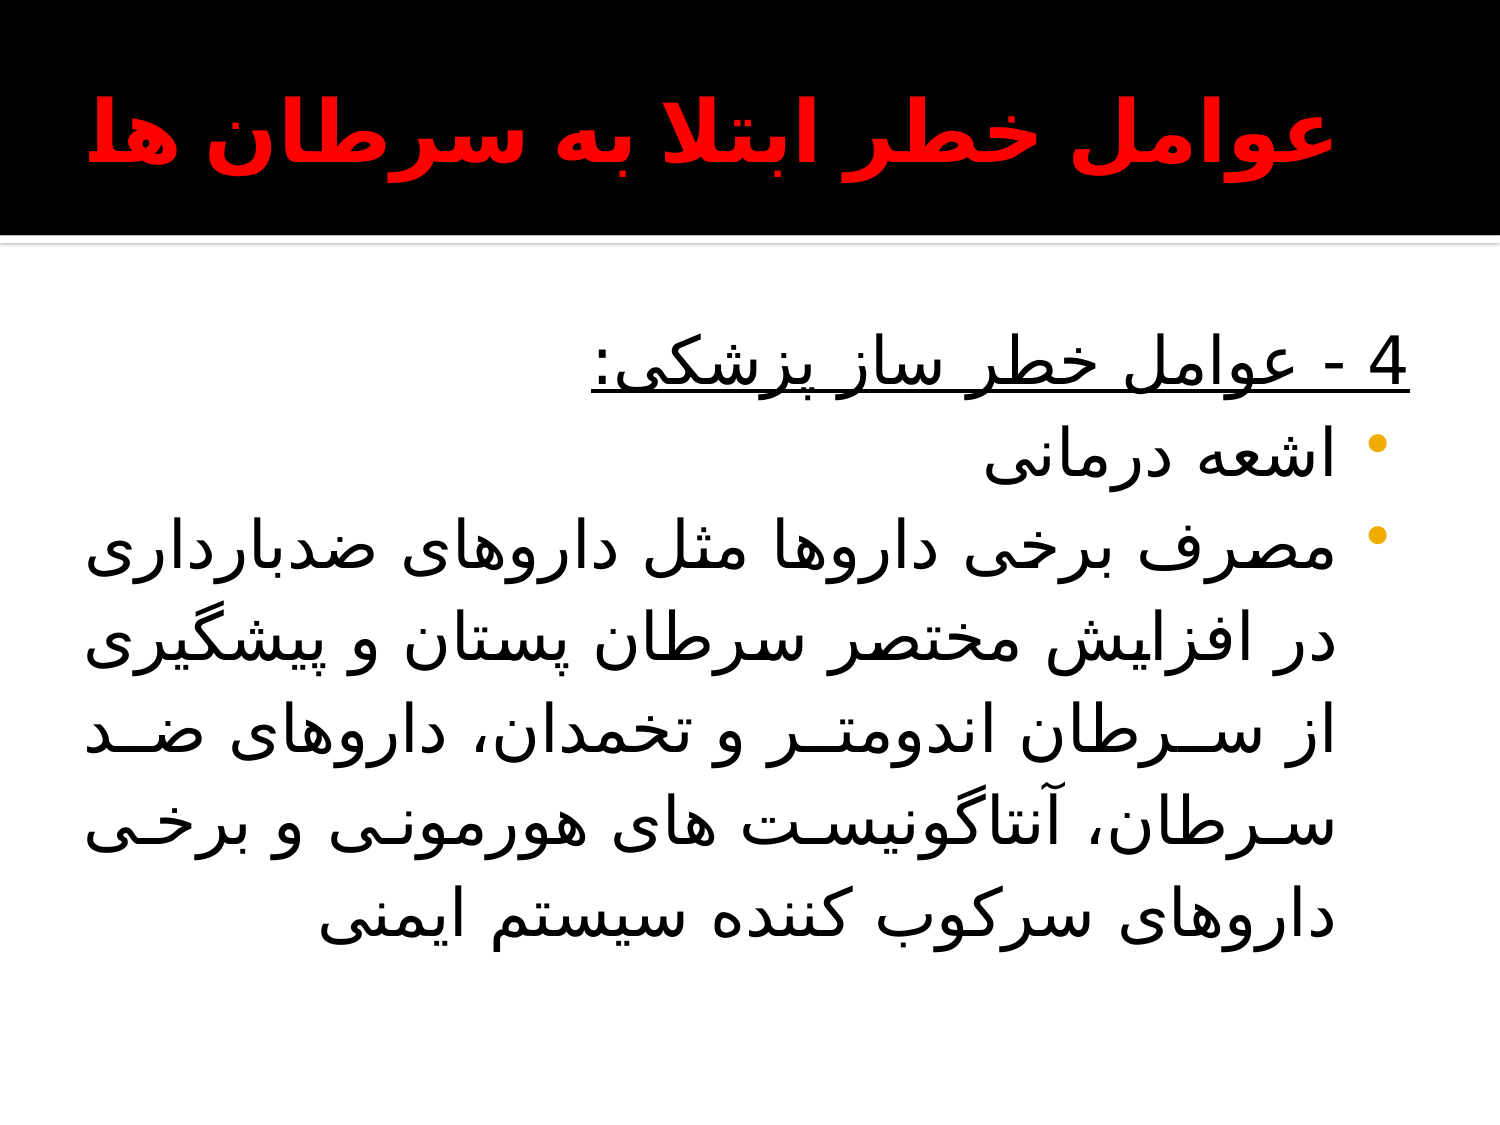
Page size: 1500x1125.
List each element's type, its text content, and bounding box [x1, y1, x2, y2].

list 4 - عوامل خطر ساز پزشکی: اشعه درمانی مصرف برخی داروها مثل داروهای ضدبارداری در افزایش مختصر سرطان پستان و پیشگیری از سرطان اندومتر و تخمدان، داروهای ضد سرطان، آنتاگونیست های هورمونی و برخی داروهای سرکوب کننده سیستم ایمنی [75, 291, 1425, 1050]
title عوامل خطر ابتلا به سرطان ها [75, 25, 1425, 231]
